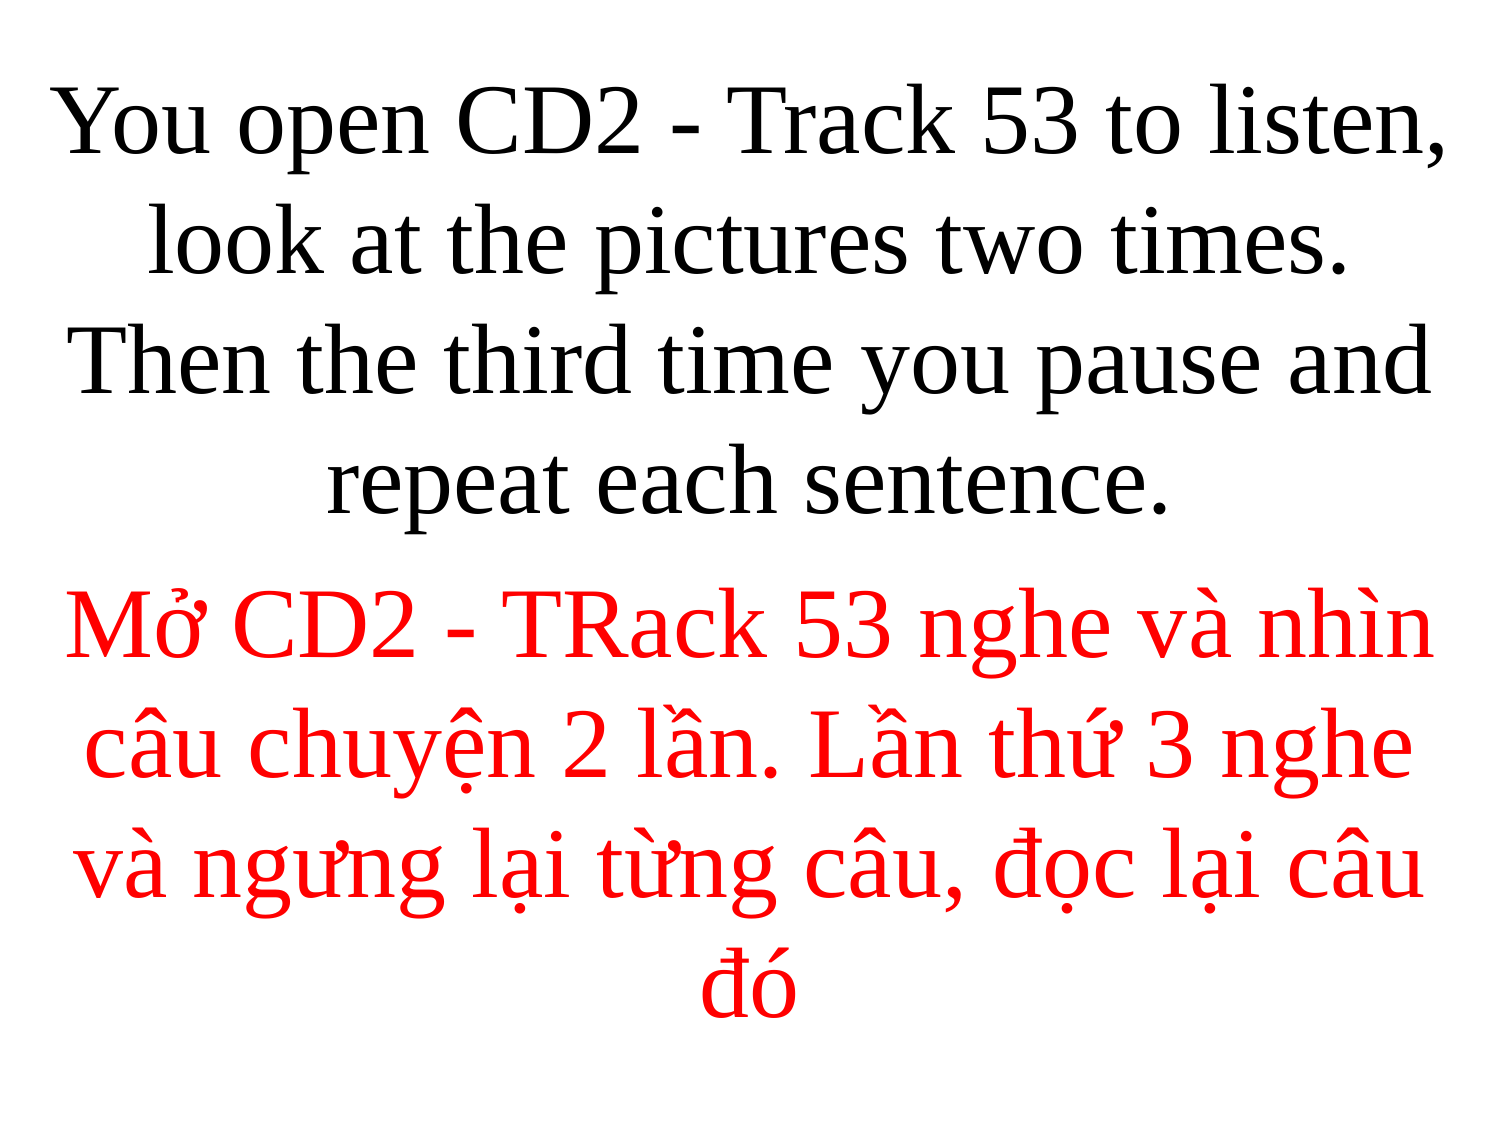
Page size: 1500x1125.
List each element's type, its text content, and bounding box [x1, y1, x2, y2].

subtitle Mở CD2 - TRack 53 nghe và nhìn câu chuyện 2 lần. Lần thứ 3 nghe và ngưng lại từng câu, đọc lại câu đó [24, 549, 1475, 1038]
title You open CD2 - Track 53 to listen, look at the pictures two times. Then the third time you pause and repeat each sentence. [24, 37, 1475, 549]
